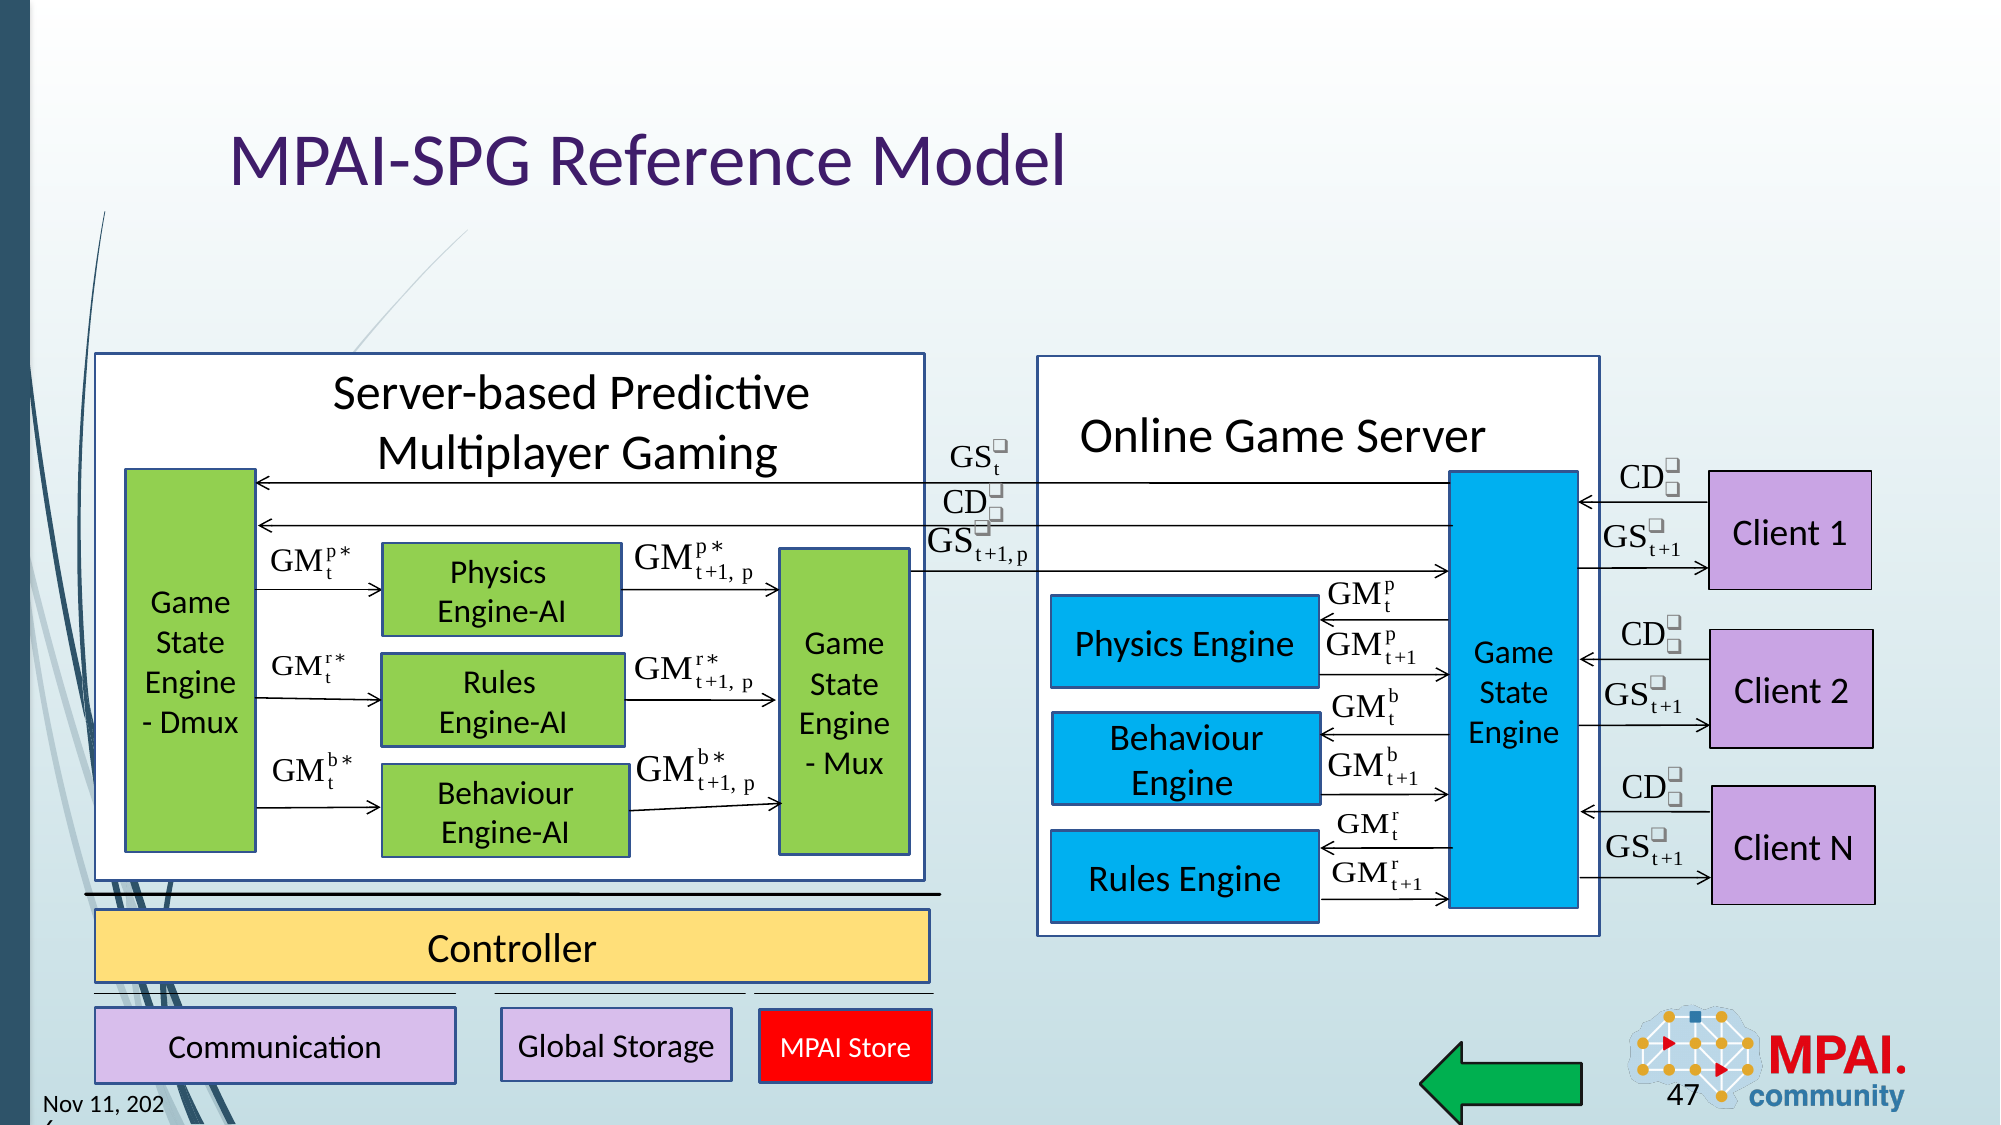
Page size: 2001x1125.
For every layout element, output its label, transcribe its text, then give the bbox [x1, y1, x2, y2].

text_box Client N [1711, 785, 1876, 905]
text_box Rules Engine [1050, 829, 1320, 924]
text_box [1036, 484, 1448, 524]
text_box Client 1 [1708, 470, 1872, 590]
text_box Behaviour Engine [1051, 711, 1322, 806]
text_box [257, 518, 974, 533]
text_box [910, 563, 1449, 579]
text_box Server-based Predictive Multiplayer Gaming [318, 352, 837, 488]
text_box Physics Engine-AI [381, 542, 623, 637]
text_box Client 2 [1709, 629, 1874, 749]
text_box Online Game Server [1064, 395, 1513, 471]
text_box [1319, 612, 1449, 628]
text_box [1321, 891, 1450, 907]
slide_number 47 [1652, 1076, 1744, 1085]
text_box [1036, 527, 1448, 570]
text_box [1319, 727, 1450, 742]
text_box Communication [94, 1006, 457, 1085]
text_box [1578, 717, 1711, 733]
text_box [255, 475, 318, 491]
picture [1623, 999, 1909, 1120]
text_box [1419, 1041, 1583, 1125]
text_box [1319, 667, 1450, 682]
text_box Game State Engine- Mux [778, 547, 911, 856]
title MPAI-SPG Reference Model [213, 102, 1888, 313]
text_box [1579, 652, 1710, 667]
text_box [1579, 569, 1601, 659]
text_box [1579, 870, 1712, 885]
text_box [1320, 840, 1454, 856]
text_box [1036, 572, 1601, 937]
text_box Rules Engine-AI [380, 652, 626, 748]
text_box [1580, 804, 1711, 819]
text_box [94, 352, 926, 882]
text_box Controller [94, 908, 931, 984]
text_box [1577, 560, 1708, 576]
text_box [1579, 503, 1601, 567]
text_box Game State Engine - Dmux [124, 468, 257, 853]
slide_number 11-May-25 [28, 1080, 192, 1125]
text_box Global Storage [500, 1007, 733, 1082]
text_box Game State Engine [1448, 470, 1579, 909]
text_box MPAI Store [758, 1008, 933, 1084]
text_box Physics Engine [1050, 594, 1320, 689]
text_box [1320, 787, 1449, 802]
text_box [1578, 494, 1708, 510]
text_box [1036, 355, 1601, 501]
text_box Behaviour Engine-AI [381, 763, 631, 858]
